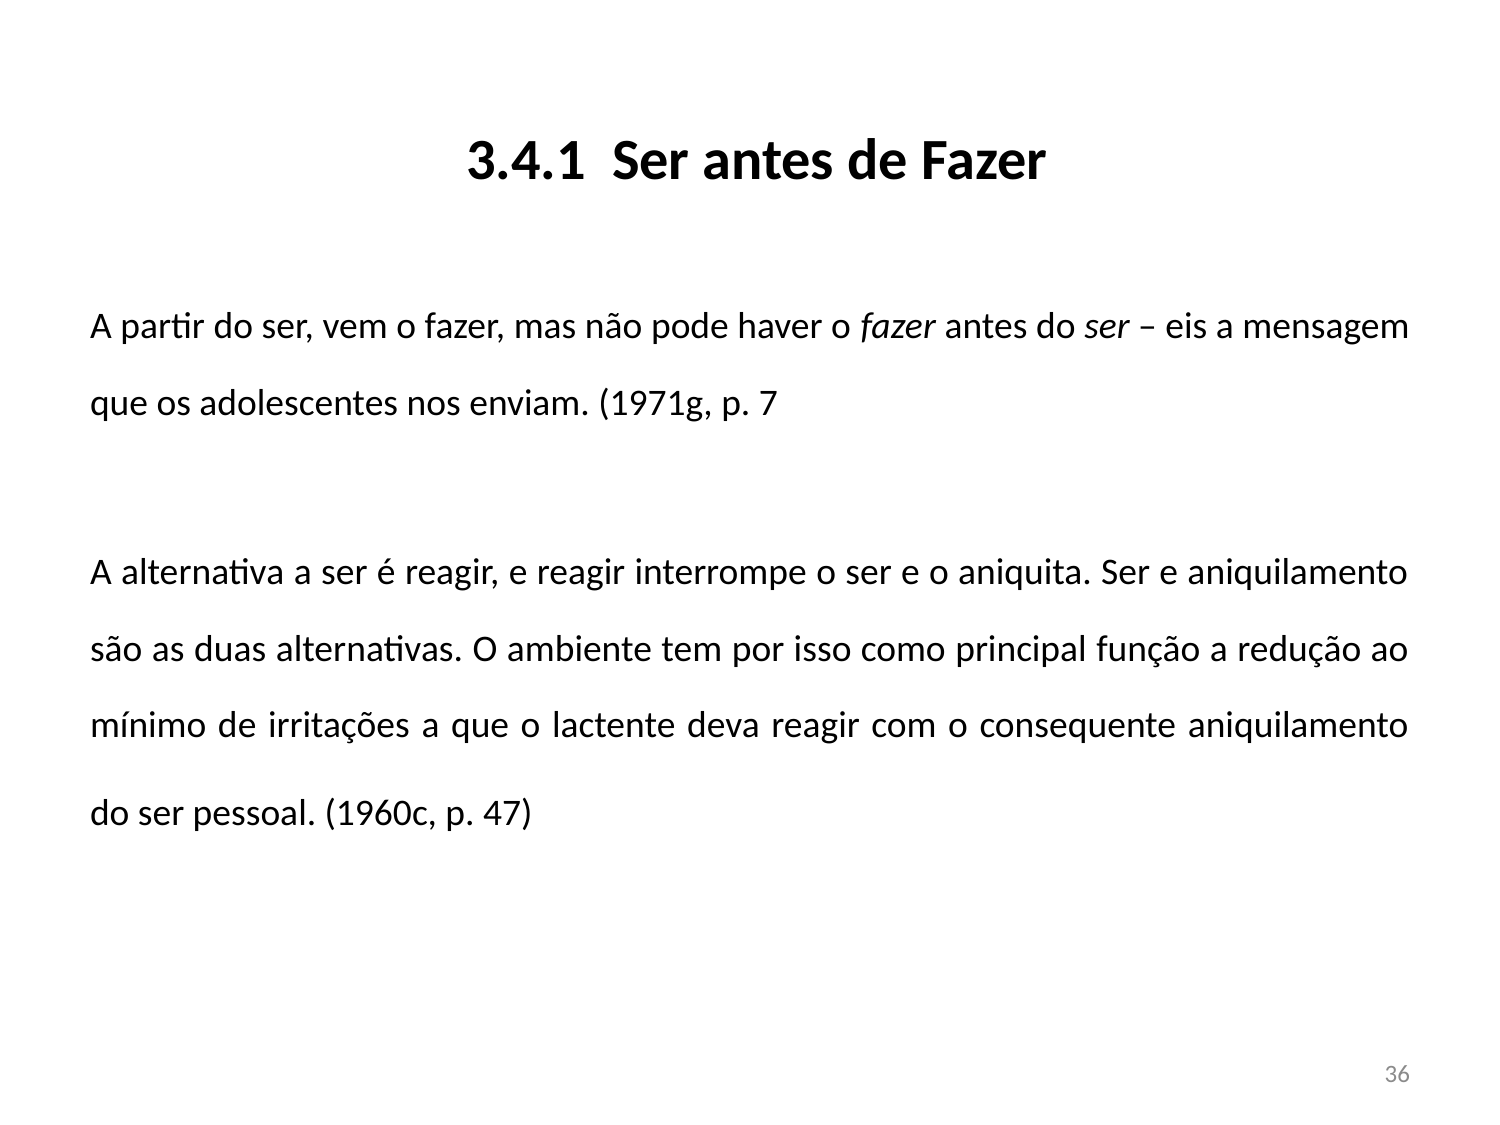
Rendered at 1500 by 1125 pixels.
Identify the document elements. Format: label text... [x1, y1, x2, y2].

title 3.4.1 Ser antes de Fazer [75, 45, 1425, 233]
slide_number 36 [1074, 1042, 1425, 1103]
list A partir do ser, vem o fazer, mas não pode haver o fazer antes do ser – eis a mensagem que os adolescentes nos enviam. (1971g, p. 7 A alternativa a ser é reagir, e reagir interrompe o ser e o aniquita. Ser e aniquilamento são as duas alternativas. O ambiente tem por isso como principal função a redução ao mínimo de irritações a que o lactente deva reagir com o consequente aniquilamento do ser pessoal. (1960c, p. 47) [75, 262, 1425, 1005]
